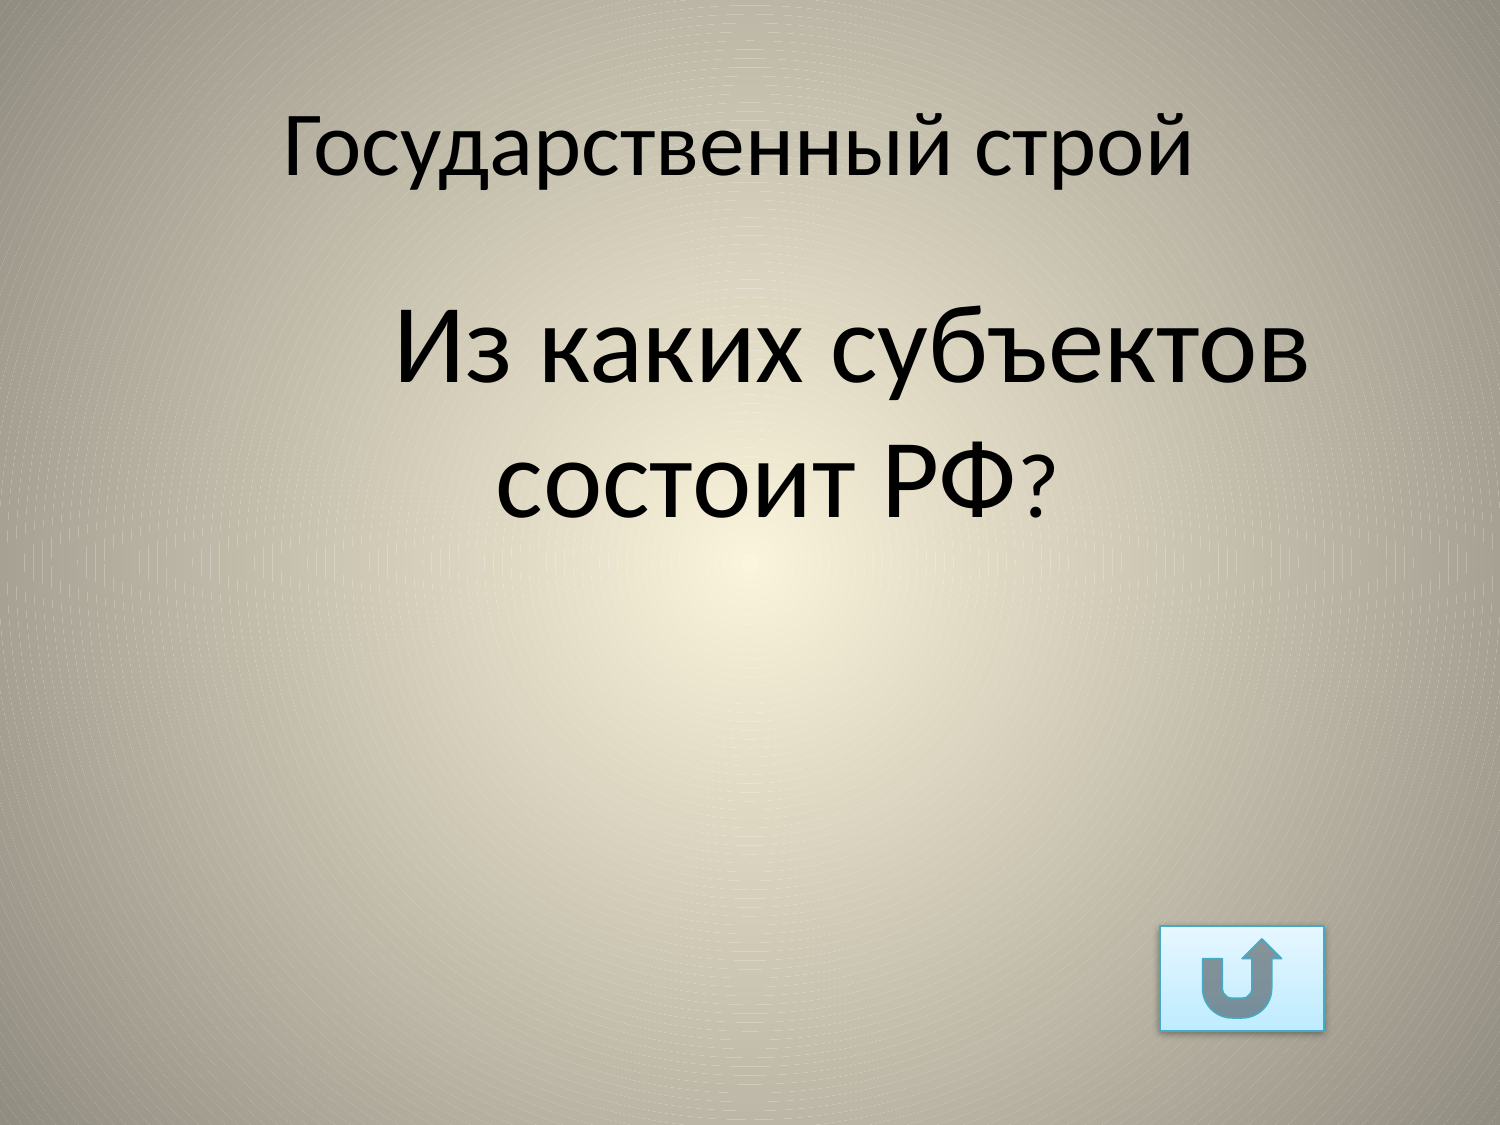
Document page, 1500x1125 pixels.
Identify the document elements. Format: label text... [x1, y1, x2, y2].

list Из каких субъектов состоит РФ? [75, 262, 1425, 1005]
text_box [1159, 925, 1325, 1032]
title Государственный строй [75, 45, 1425, 233]
